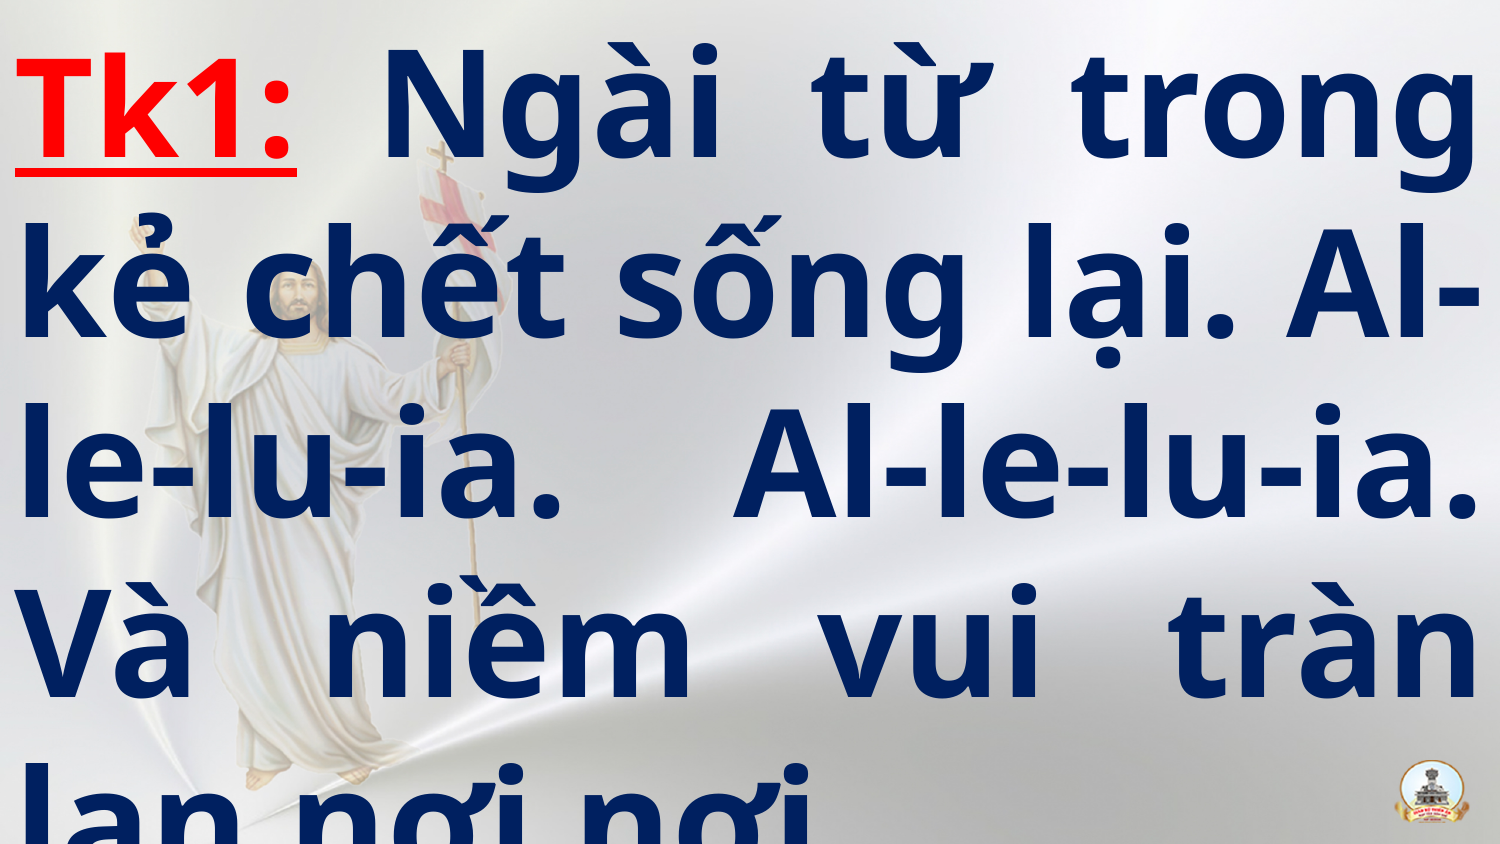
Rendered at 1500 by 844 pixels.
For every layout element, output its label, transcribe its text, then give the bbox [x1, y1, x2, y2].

text_box Tk1: Ngài từ trong kẻ chết sống lại. Al-le-lu-ia. Al-le-lu-ia. Và niềm vui tràn lan nơi nơi. [0, 0, 1500, 844]
